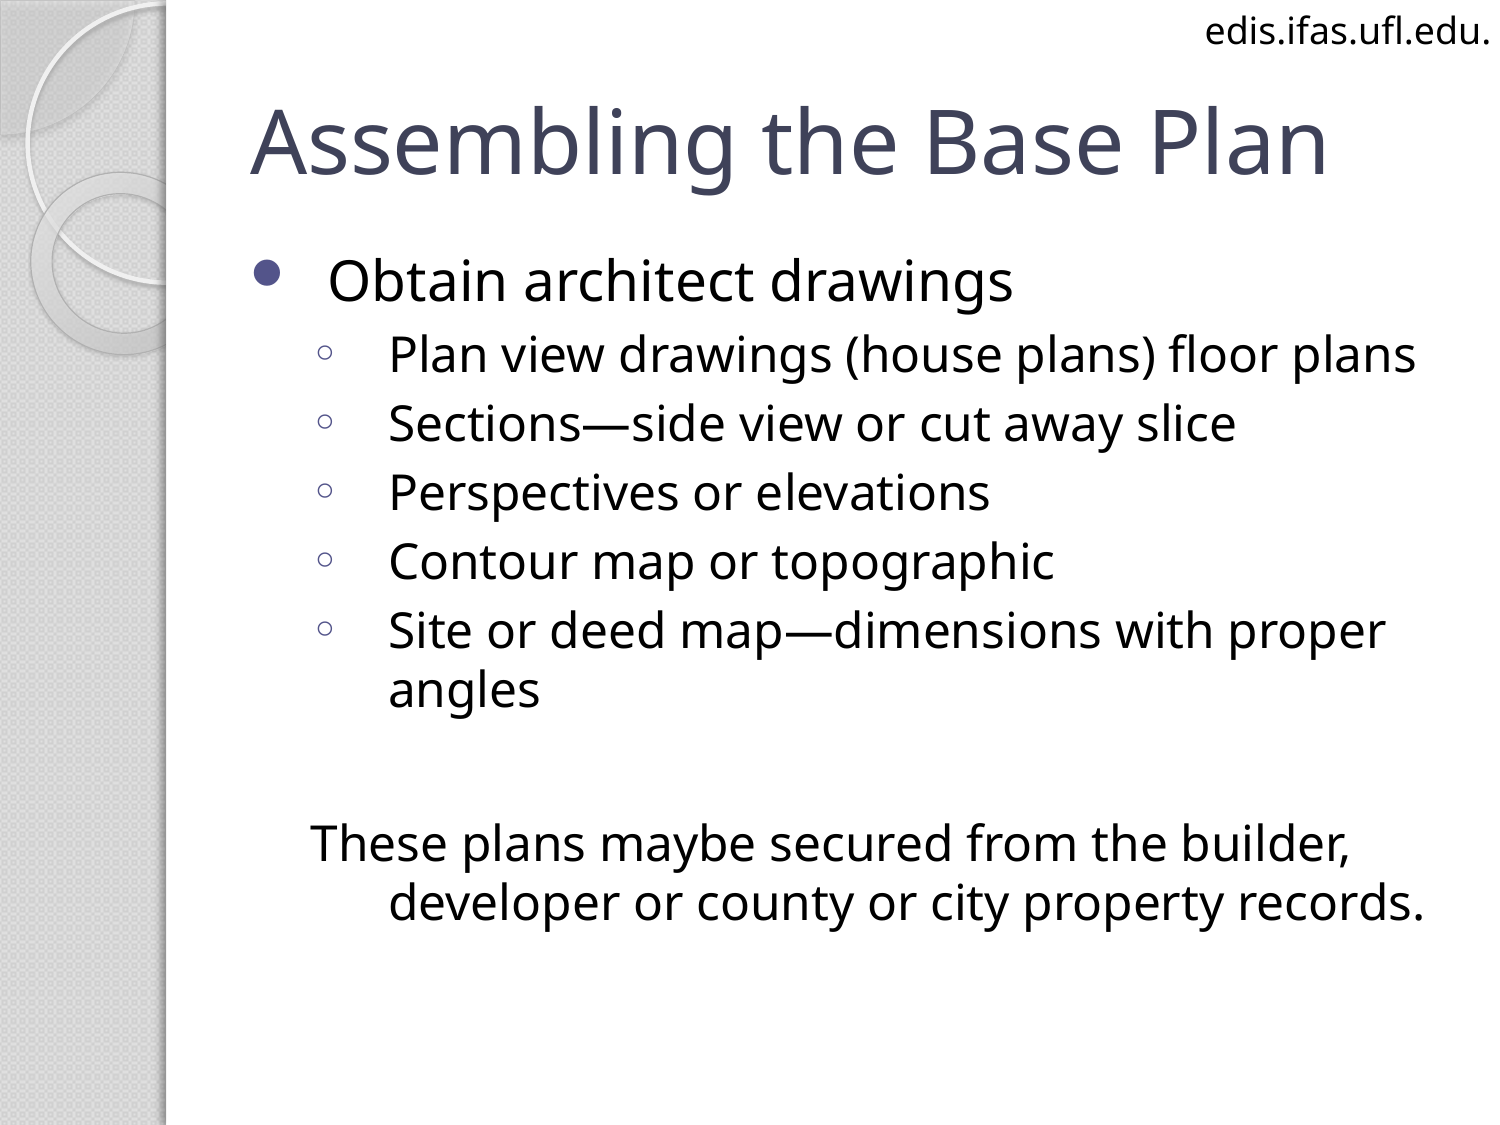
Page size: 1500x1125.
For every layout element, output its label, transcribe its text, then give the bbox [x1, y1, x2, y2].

list Obtain architect drawings Plan view drawings (house plans) floor plans Sections—side view or cut away slice Perspectives or elevations Contour map or topographic Site or deed map—dimensions with proper angles These plans maybe secured from the builder, developer or county or city property records. [235, 237, 1466, 1025]
title Assembling the Base Plan [235, 45, 1466, 233]
text_box edis.ifas.ufl.edu. [1189, 0, 1500, 60]
